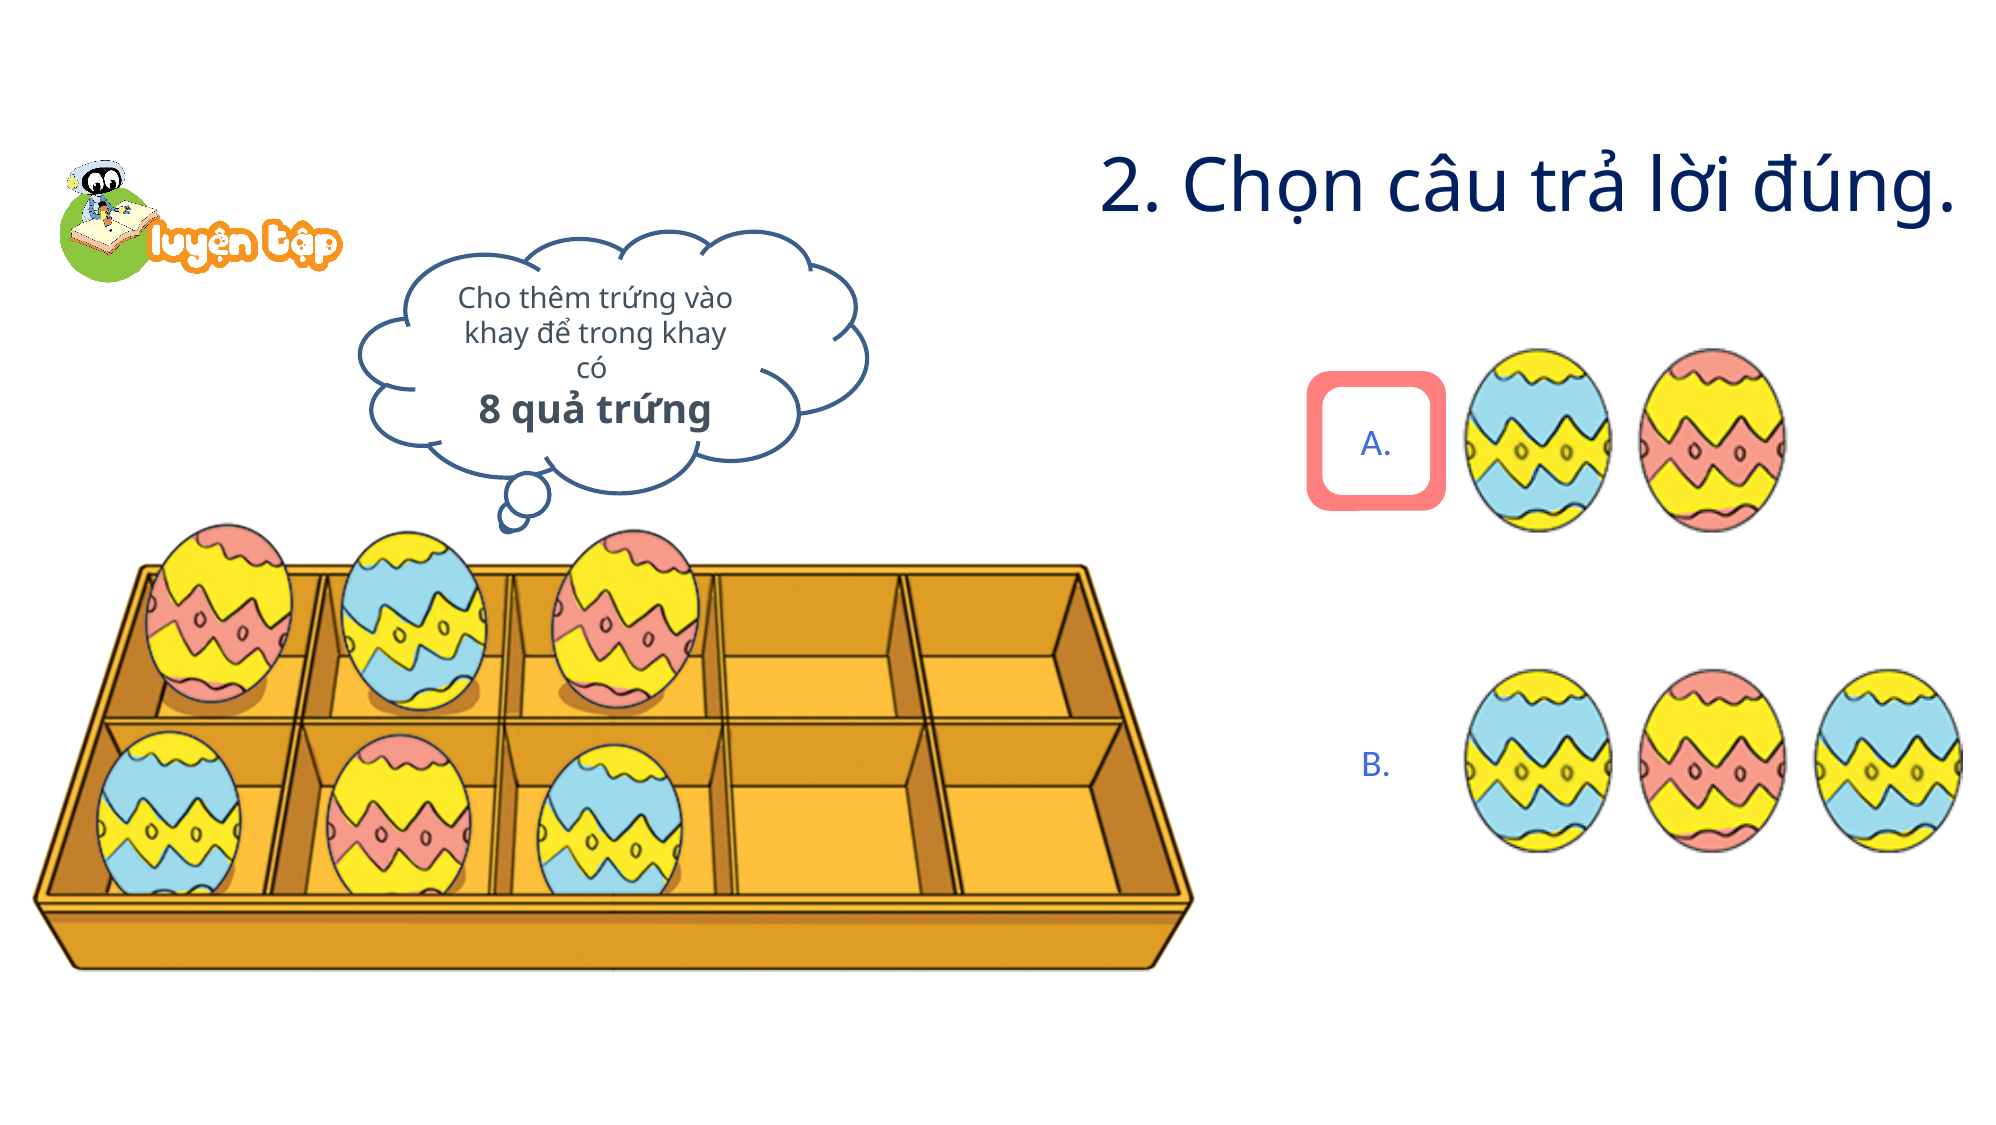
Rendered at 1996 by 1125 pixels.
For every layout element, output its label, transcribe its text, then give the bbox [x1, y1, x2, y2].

picture [1376, 257, 1963, 945]
text_box Cho thêm trứng vào khay để trong khay có 8 quả trứng [357, 229, 870, 415]
text_box [1306, 691, 1446, 832]
text_box [1306, 371, 1370, 511]
text_box B. [1322, 707, 1431, 816]
picture [31, 416, 1197, 1078]
text_box A. [1322, 386, 1370, 495]
text_box 2. Chọn câu trả lời đúng. [971, 139, 1996, 213]
picture [31, 146, 367, 316]
